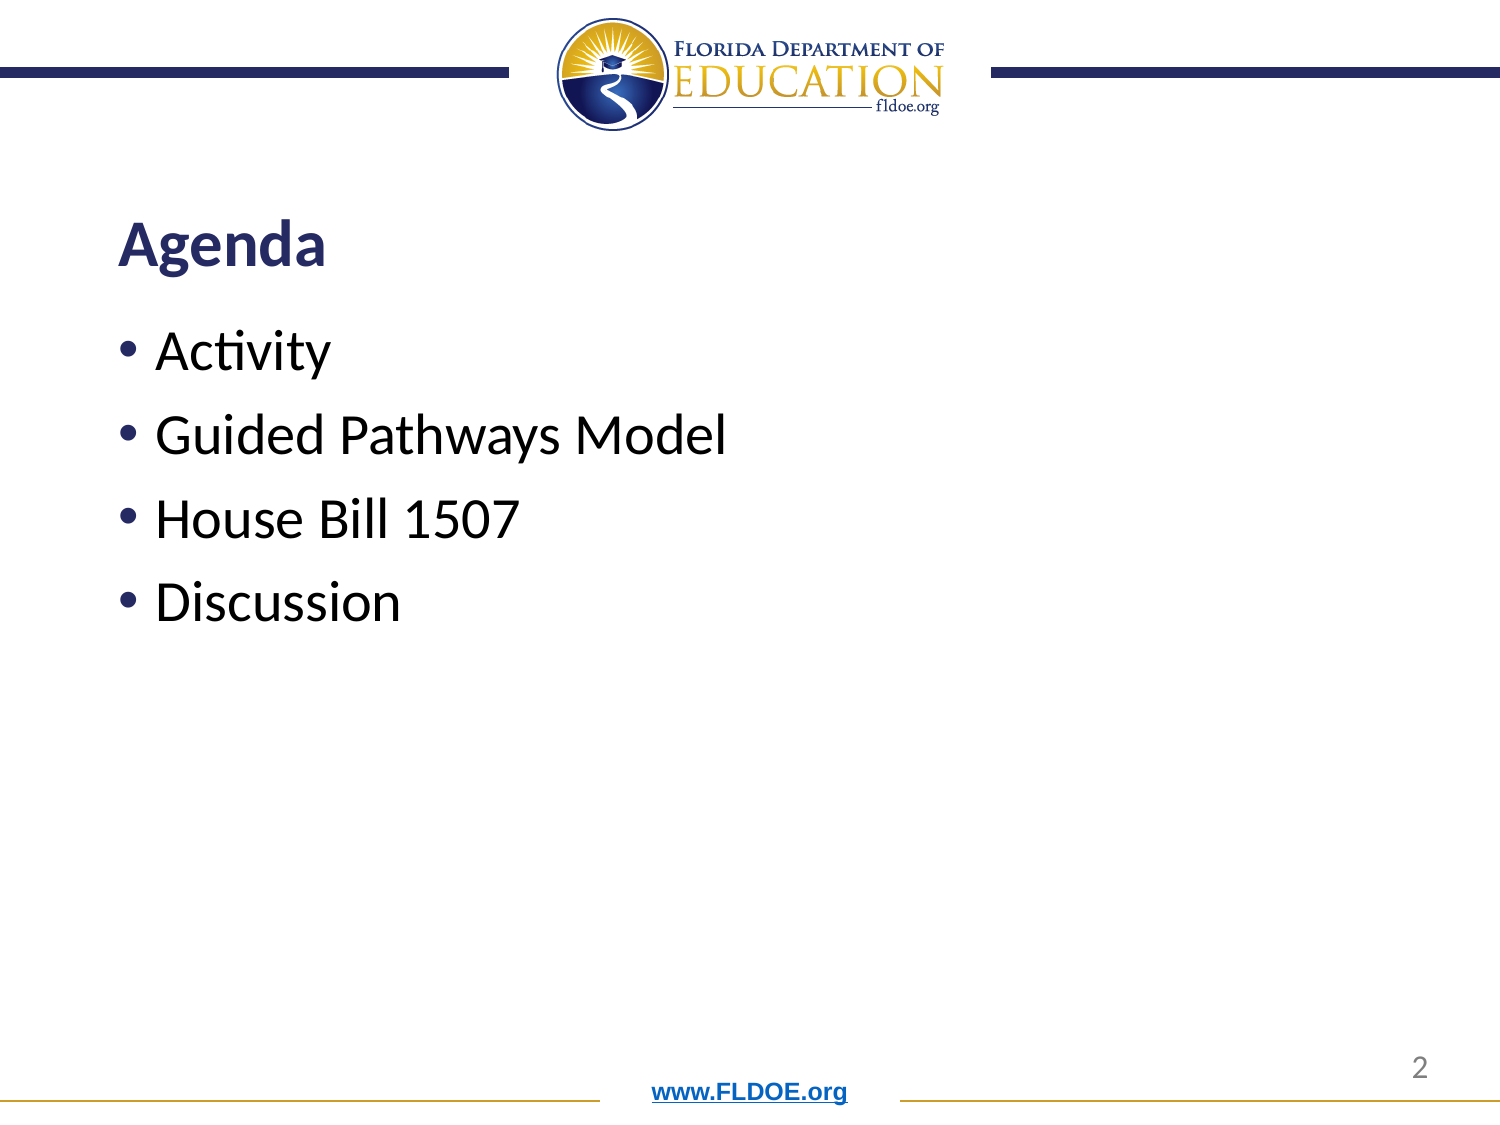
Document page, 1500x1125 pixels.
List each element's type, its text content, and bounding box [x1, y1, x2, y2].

picture [538, 3, 962, 145]
list Activity Guided Pathways Model House Bill 1507 Discussion [103, 312, 1397, 1028]
title Agenda [103, 158, 1397, 289]
